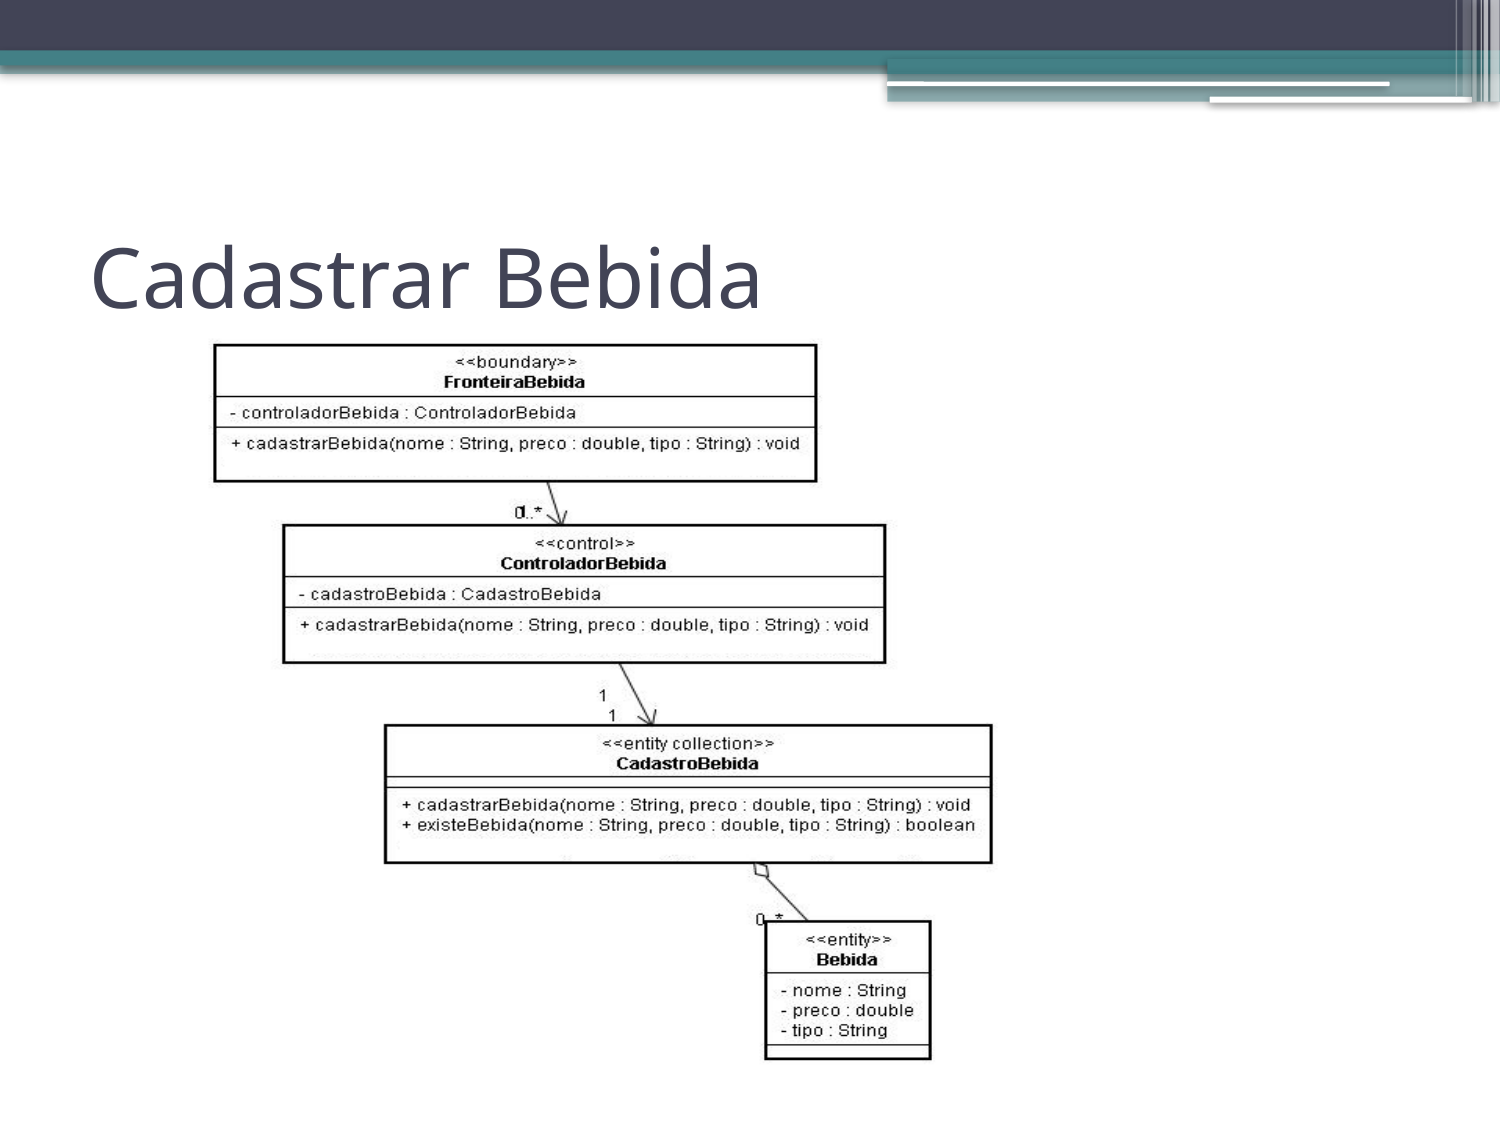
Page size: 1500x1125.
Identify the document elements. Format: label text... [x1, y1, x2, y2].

title Cadastrar Bebida [75, 187, 1425, 363]
picture [187, 327, 1040, 1080]
